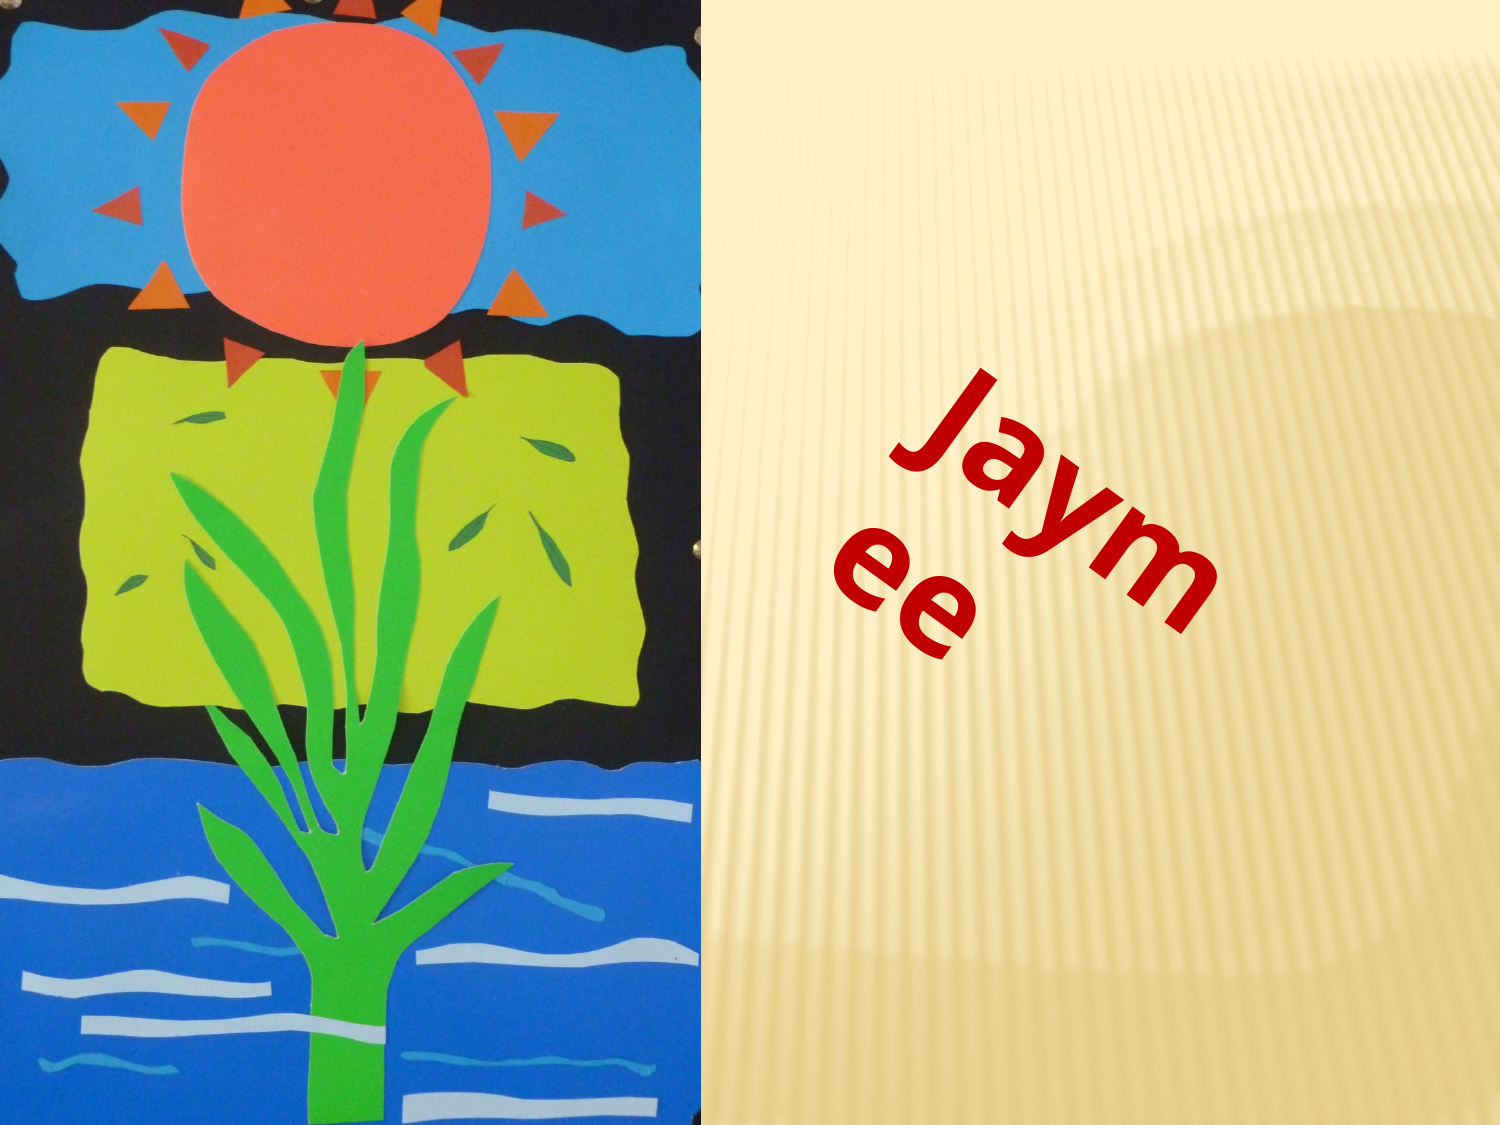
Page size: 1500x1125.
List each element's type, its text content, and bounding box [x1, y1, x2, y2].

text_box Jaymee [784, 314, 1313, 830]
picture [0, 0, 701, 1125]
